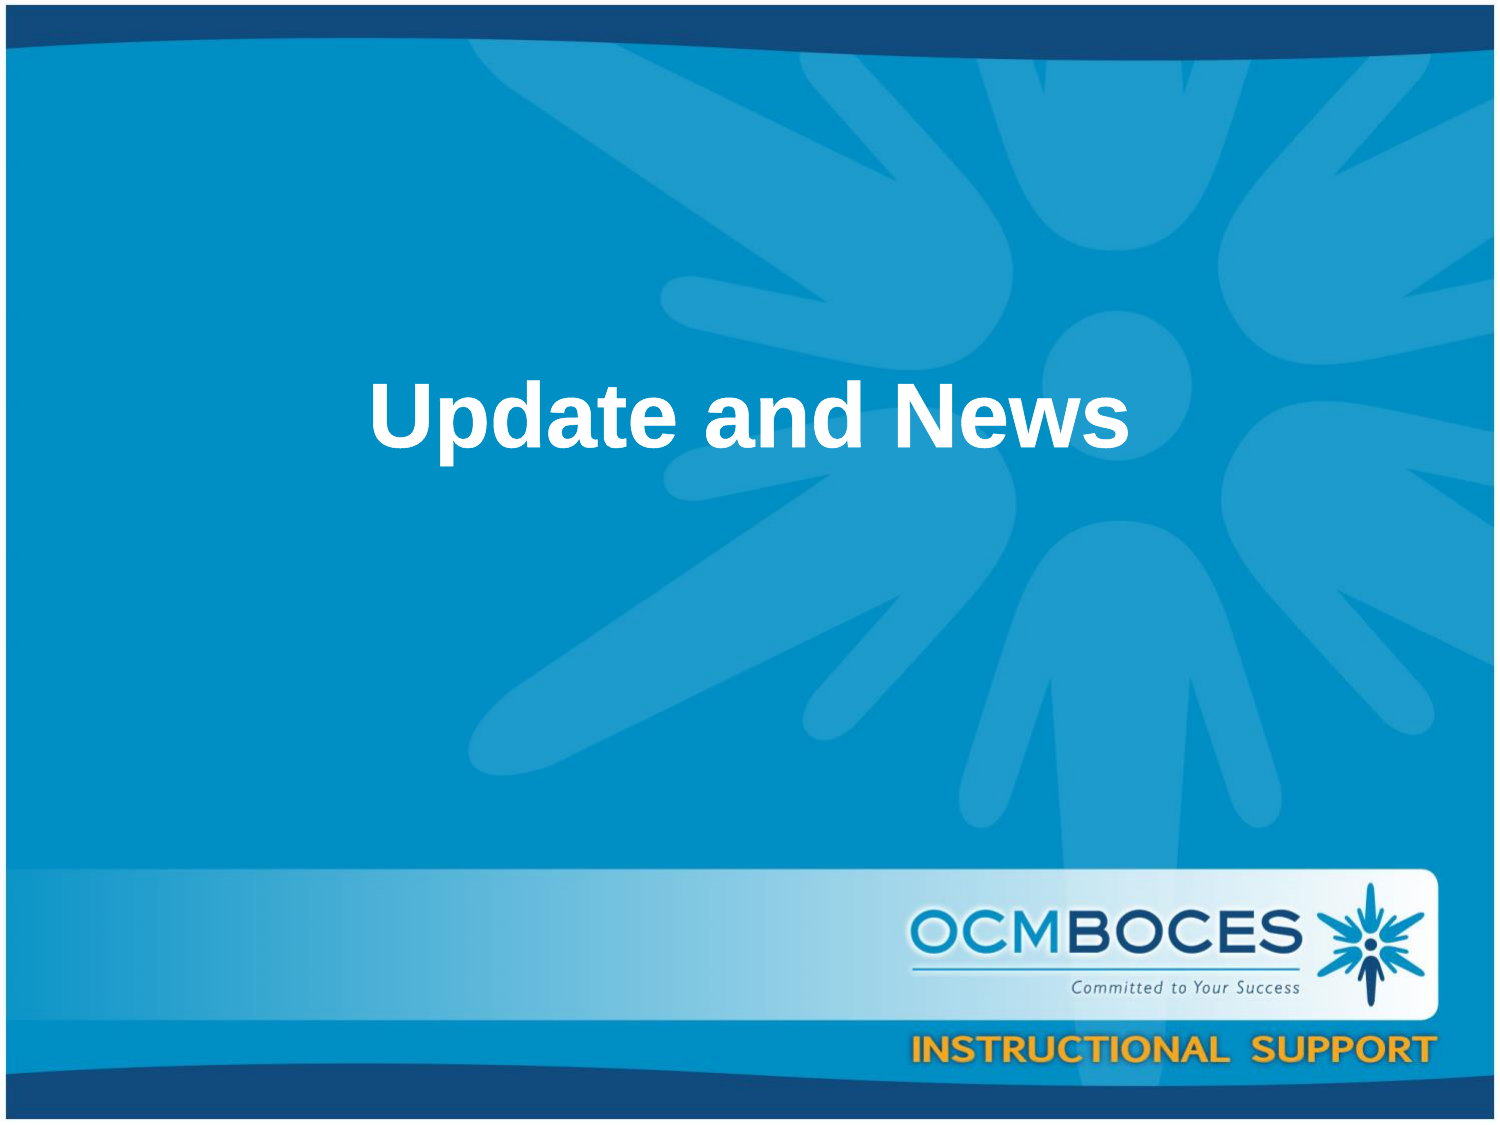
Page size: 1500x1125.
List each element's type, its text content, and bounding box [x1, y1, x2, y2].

title Update and News [112, 289, 1388, 532]
picture [0, 0, 1500, 1125]
